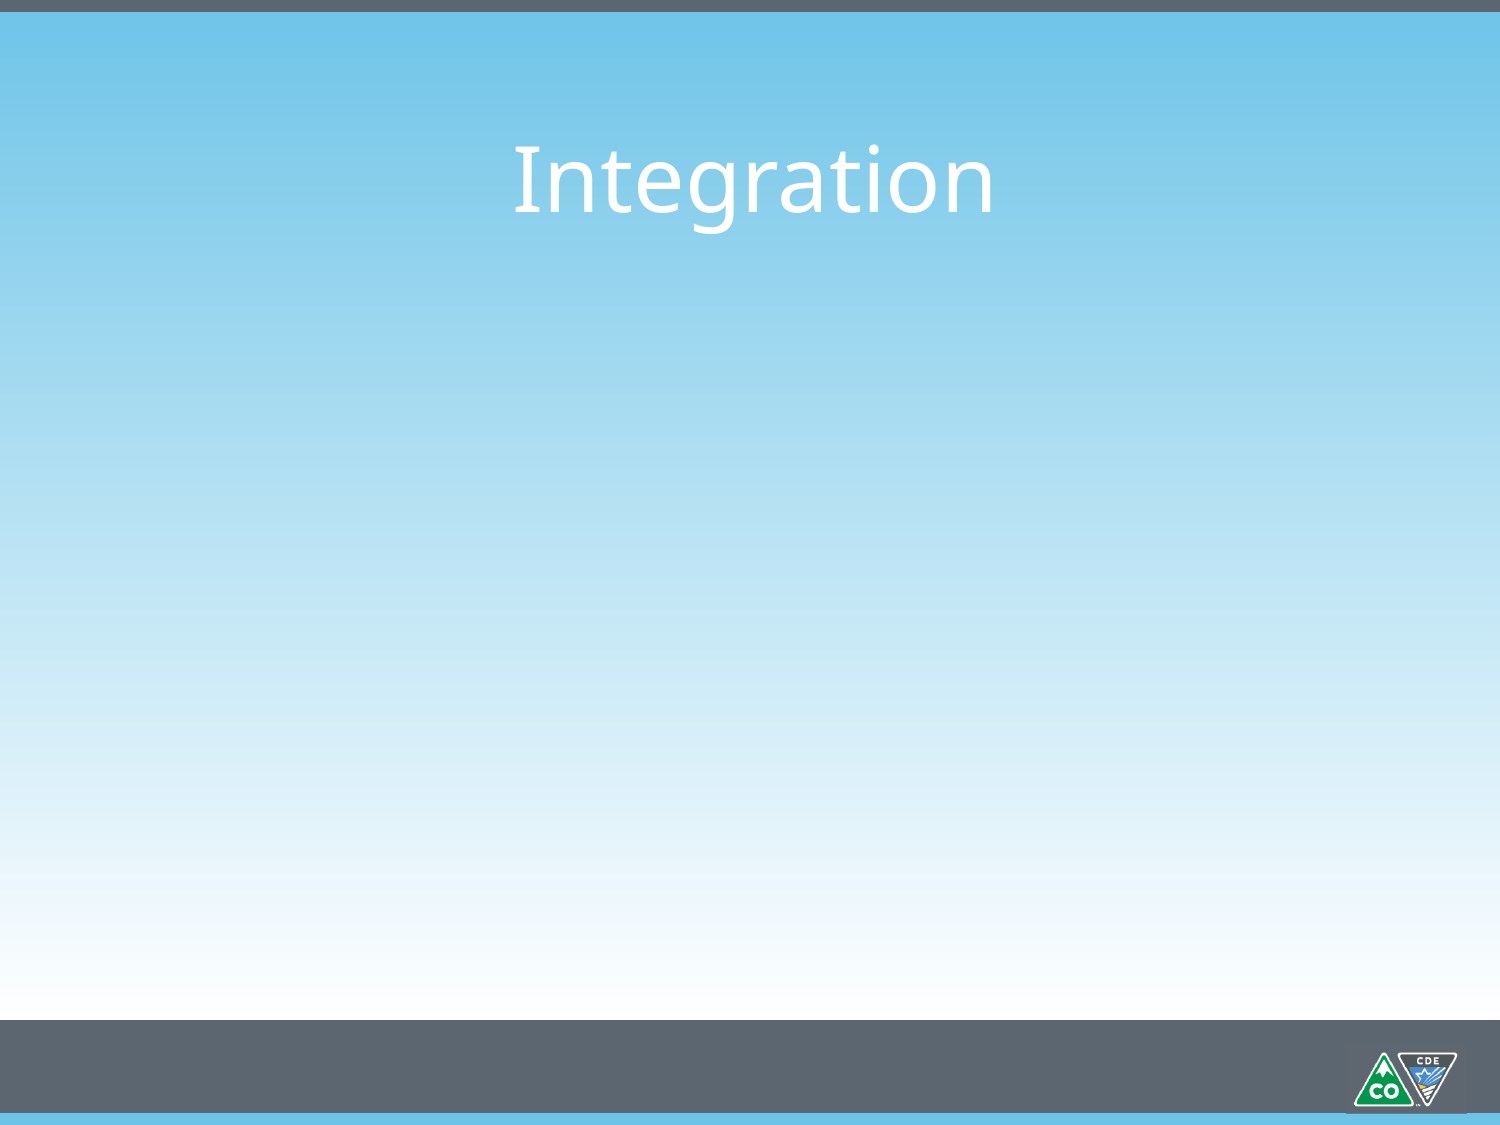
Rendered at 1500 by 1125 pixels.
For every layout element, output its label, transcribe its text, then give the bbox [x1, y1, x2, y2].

picture [1345, 1044, 1467, 1114]
list Integration [108, 126, 1403, 468]
